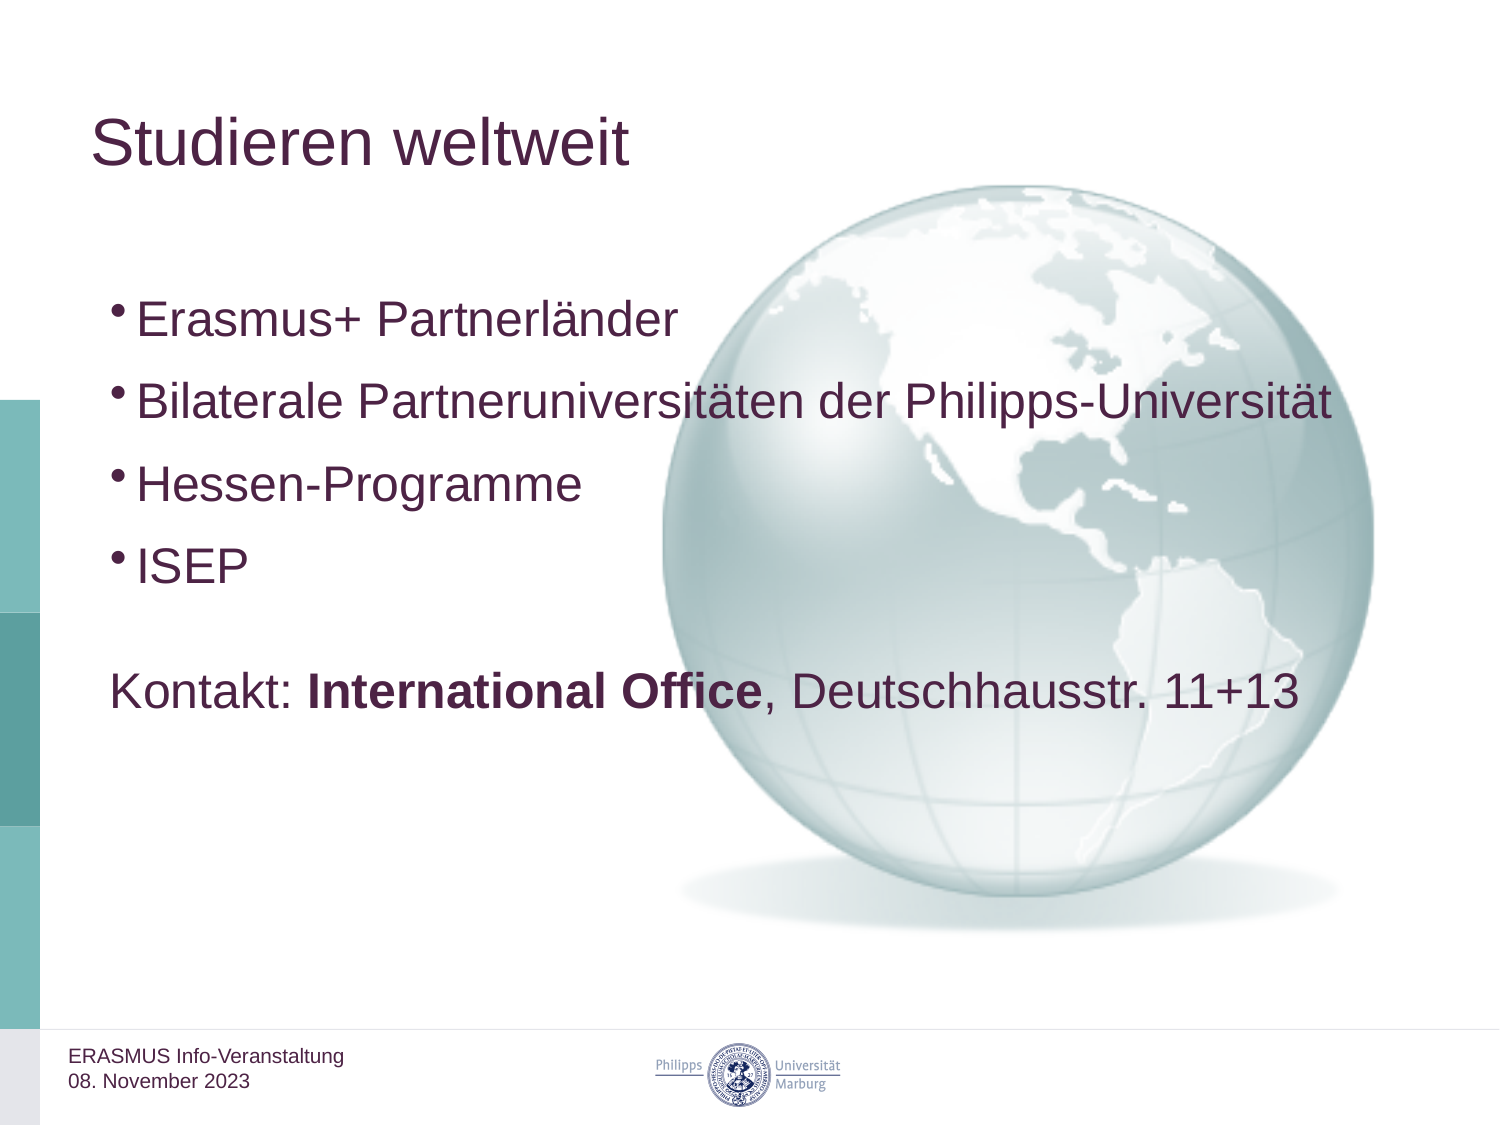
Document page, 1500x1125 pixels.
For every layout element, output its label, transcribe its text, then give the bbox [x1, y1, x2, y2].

picture [608, 172, 1400, 965]
title Studieren weltweit [74, 44, 786, 233]
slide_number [52, 1034, 404, 1101]
list Erasmus+ Partnerländer Bilaterale Partneruniversitäten der Philipps-Universität Hessen-Programme ISEP Kontakt: International Office, Deutschhausstr. 11+13 [64, 278, 1353, 988]
